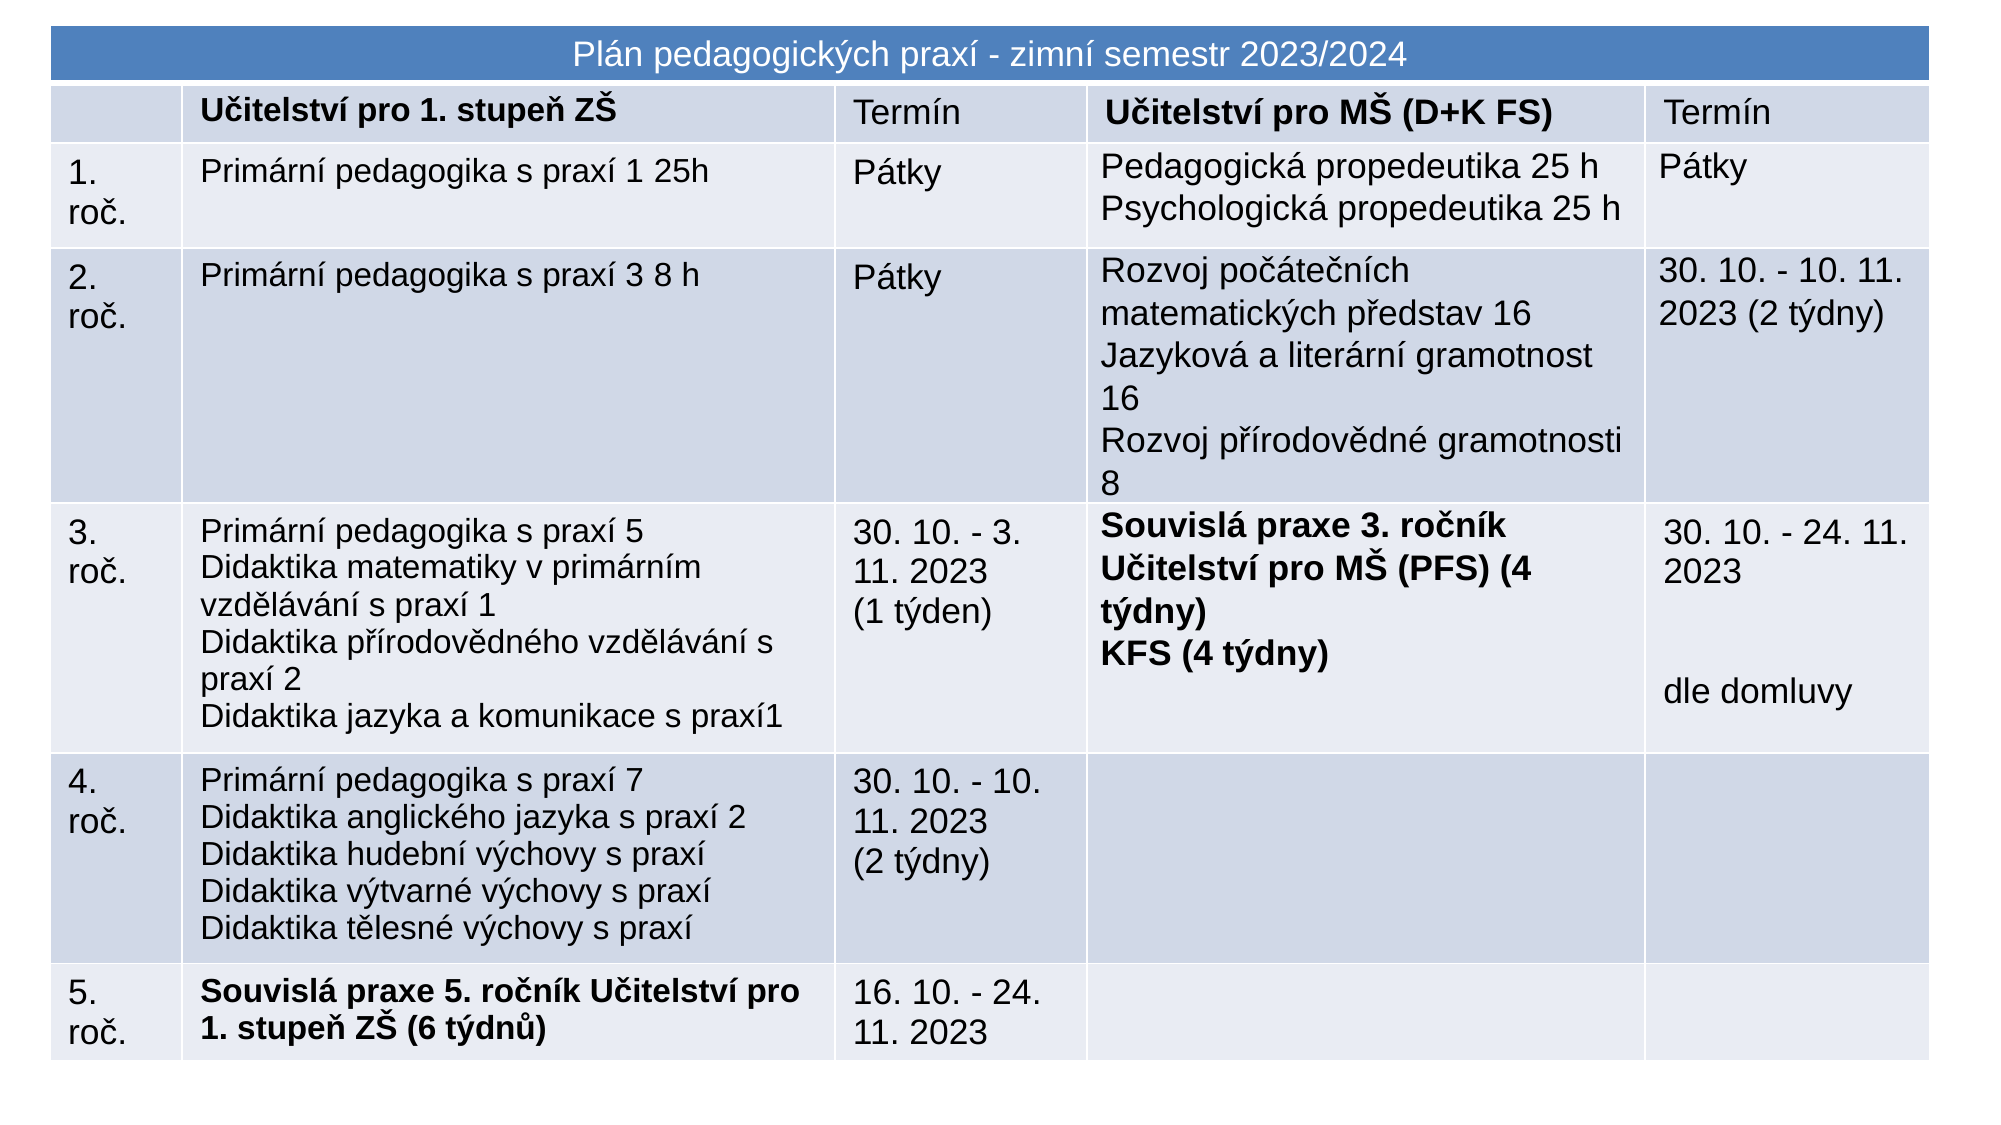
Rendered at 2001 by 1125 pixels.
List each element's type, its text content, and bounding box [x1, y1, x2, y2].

table_cell Primární pedagogika s praxí 1 25h [183, 144, 834, 247]
table_cell Pátky [1646, 144, 1929, 247]
table_cell Souvislá praxe 5. ročník Učitelství pro 1. stupeň ZŠ (6 týdnů) [183, 964, 834, 1060]
table_cell Souvislá praxe 3. ročník Učitelství pro MŠ (PFS) (4 týdny) KFS (4 týdny) [1088, 504, 1644, 752]
table_cell Termín [836, 86, 1086, 142]
table_cell 30. 10. - 24. 11. 2023 dle domluvy [1646, 504, 1929, 752]
table_cell Primární pedagogika s praxí 3 8 h [183, 249, 834, 502]
table_cell Pedagogická propedeutika 25 h Psychologická propedeutika 25 h [1088, 144, 1644, 247]
table_cell 5. roč. [51, 964, 181, 1060]
table_cell 30. 10. - 10. 11. 2023 (2 týdny) [836, 754, 1086, 963]
table_cell 4. roč. [51, 754, 181, 963]
table_cell [1088, 754, 1644, 963]
table_cell Pátky [836, 144, 1086, 247]
table_cell 2. roč. [51, 249, 181, 502]
table_cell [51, 86, 181, 142]
table_cell Pátky [836, 249, 1086, 502]
table_cell Rozvoj počátečních matematických představ 16 Jazyková a literární gramotnost 16 Rozvoj přírodovědné gramotnosti 8 [1088, 249, 1644, 502]
table_cell Primární pedagogika s praxí 5 Didaktika matematiky v primárním vzdělávání s praxí 1 Didaktika přírodovědného vzdělávání s praxí 2 Didaktika jazyka a komunikace s praxí1 [183, 504, 834, 752]
table_cell Učitelství pro MŠ (D+K FS) [1088, 86, 1644, 142]
table_cell [1646, 754, 1929, 963]
table_cell 30. 10. - 3. 11. 2023 (1 týden) [836, 504, 1086, 752]
table_cell [1646, 964, 1929, 1060]
table_cell 3. roč. [51, 504, 181, 752]
table_cell [1088, 964, 1644, 1060]
table_cell Termín [1646, 86, 1929, 142]
table_cell Primární pedagogika s praxí 7 Didaktika anglického jazyka s praxí 2 Didaktika hudební výchovy s praxí Didaktika výtvarné výchovy s praxí Didaktika tělesné výchovy s praxí [183, 754, 834, 963]
table_cell 16. 10. - 24. 11. 2023 [836, 964, 1086, 1060]
table_cell 1. roč. [51, 144, 181, 247]
table_cell Učitelství pro 1. stupeň ZŠ [183, 86, 834, 142]
table_cell 30. 10. - 10. 11. 2023 (2 týdny) [1646, 249, 1929, 502]
table_header Plán pedagogických praxí - zimní semestr 2023/2024 [51, 26, 1929, 80]
